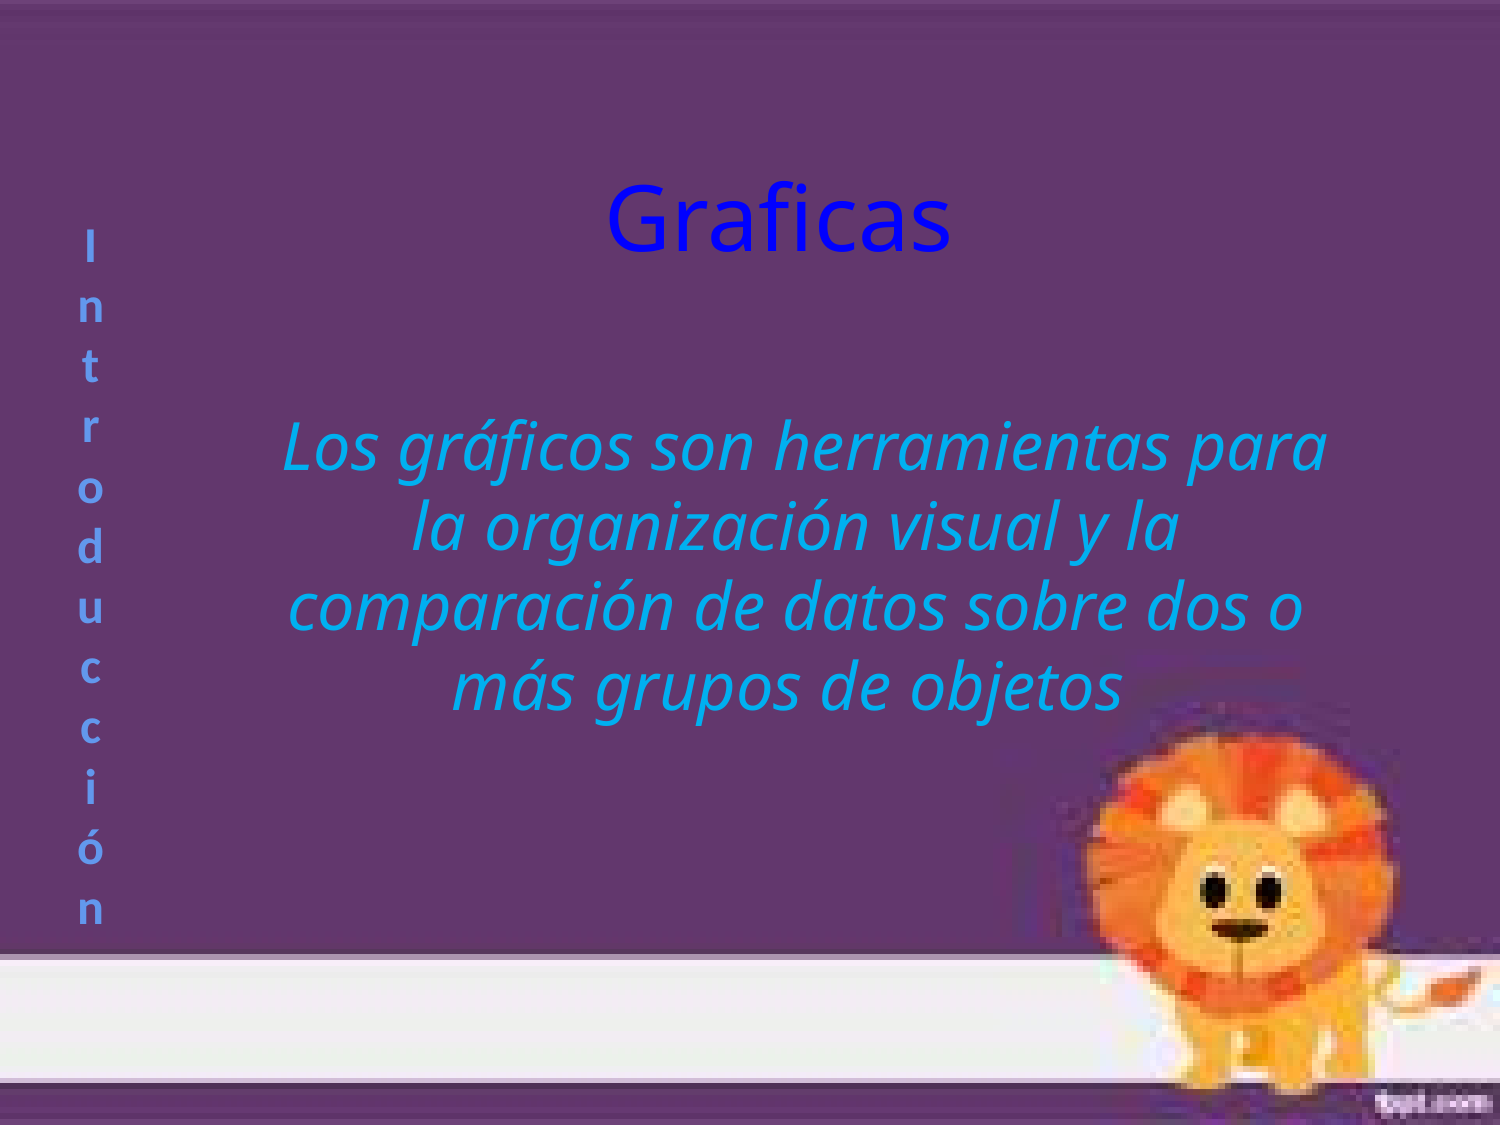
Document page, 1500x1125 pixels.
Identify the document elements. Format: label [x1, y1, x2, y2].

list [0, 0, 1500, 1125]
